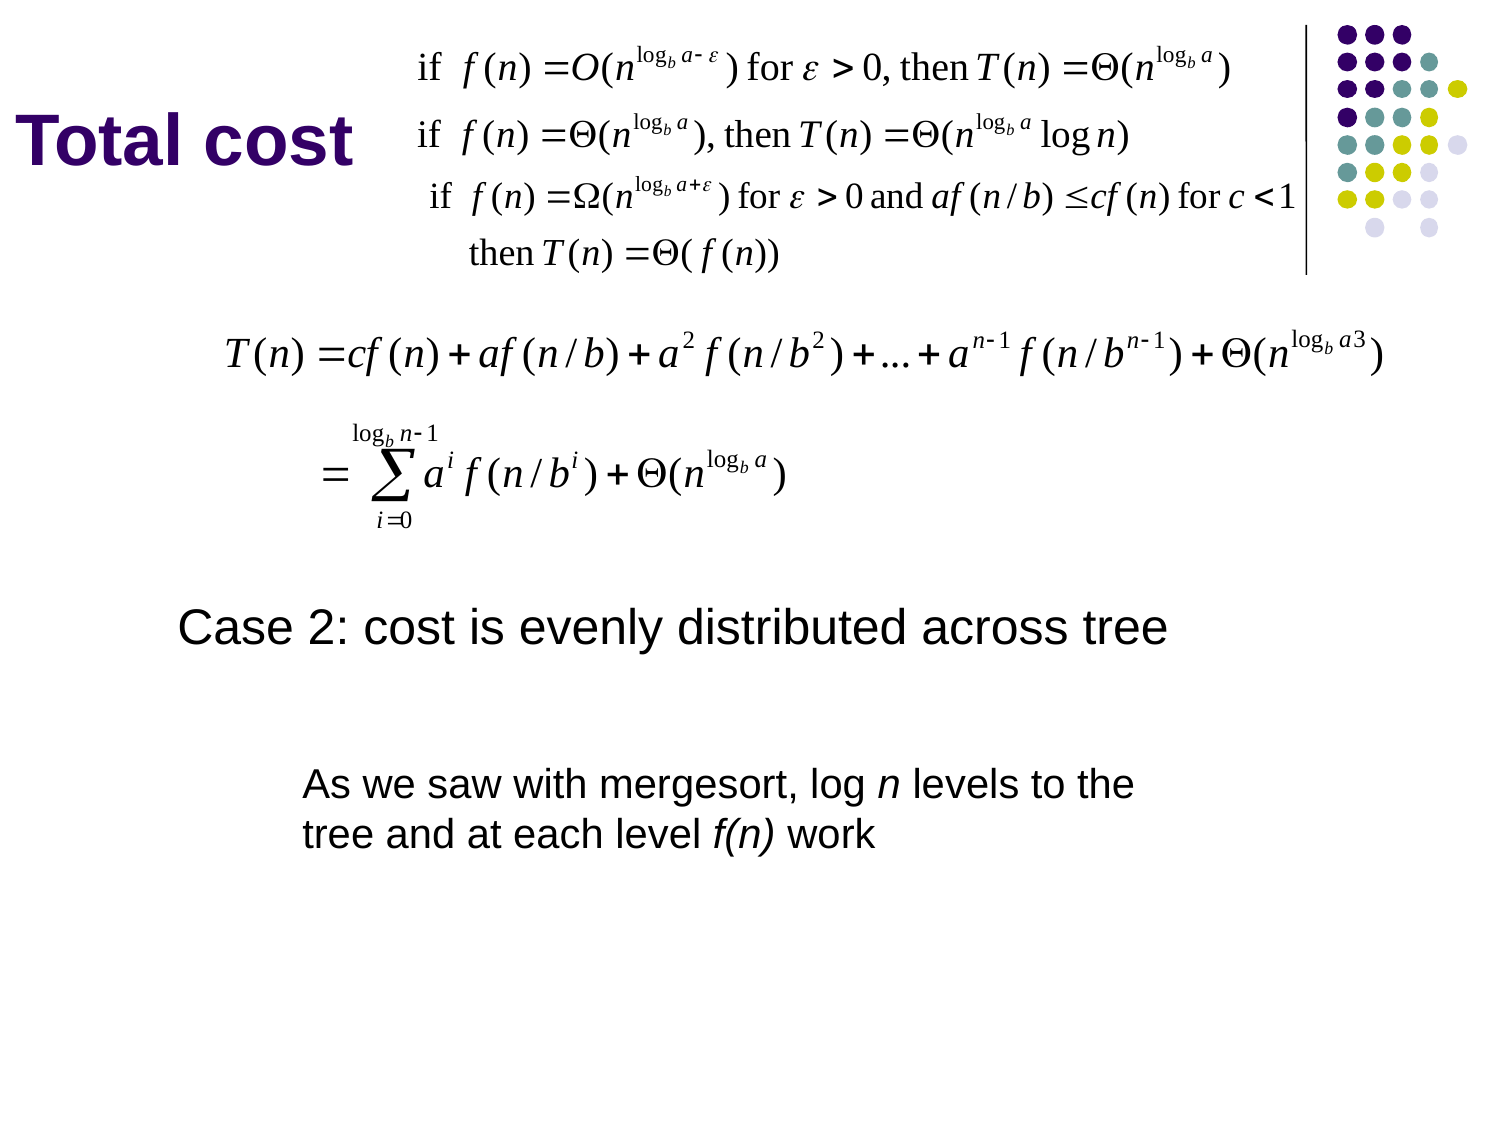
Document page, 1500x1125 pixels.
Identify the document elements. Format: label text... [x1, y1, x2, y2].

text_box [412, 37, 1238, 98]
text_box Case 2: cost is evenly distributed across tree [162, 587, 1200, 663]
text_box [219, 321, 1393, 386]
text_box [312, 412, 794, 538]
text_box As we saw with mergesort, log n levels to the tree and at each level f(n) work [287, 749, 1225, 865]
title Total cost [0, 50, 400, 188]
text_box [424, 167, 1301, 225]
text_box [412, 105, 1138, 165]
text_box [462, 230, 788, 282]
